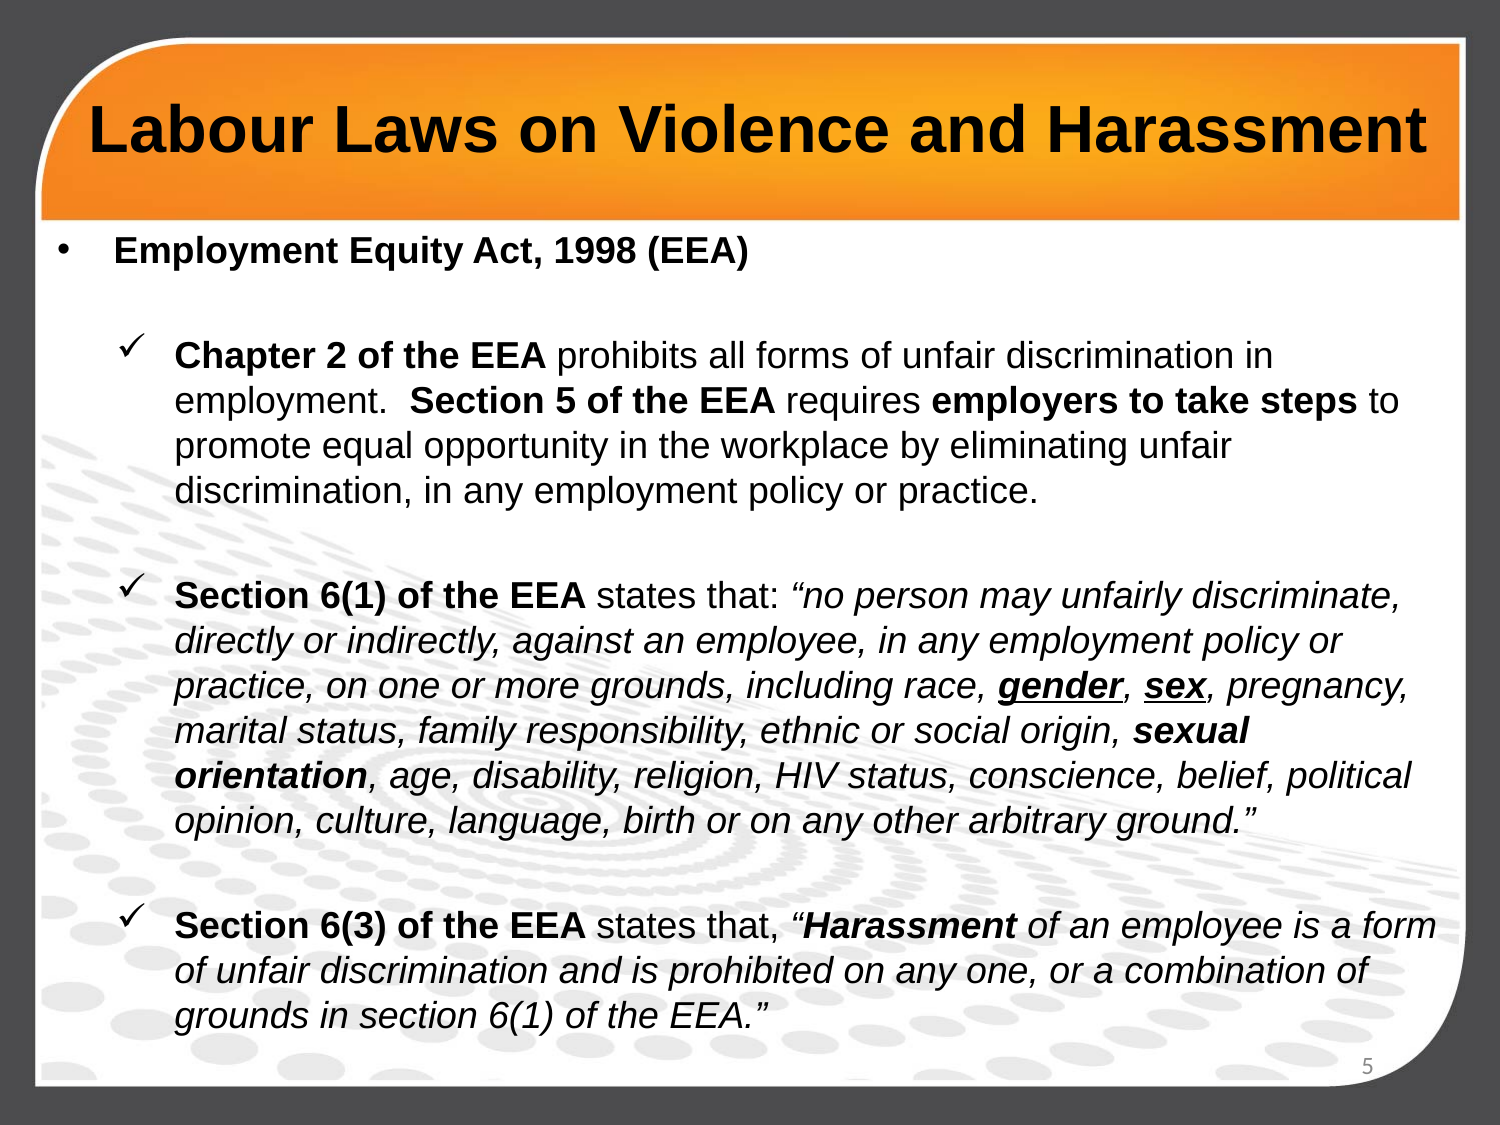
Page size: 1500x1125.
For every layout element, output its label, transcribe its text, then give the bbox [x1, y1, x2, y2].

slide_number 5 [1074, 1042, 1389, 1086]
title Labour Laws on Violence and Harassment [71, 45, 1464, 207]
picture [0, 0, 1500, 1125]
list Employment Equity Act, 1998 (EEA) Chapter 2 of the EEA prohibits all forms of unfair discrimination in employment. Section 5 of the EEA requires employers to take steps to promote equal opportunity in the workplace by eliminating unfair discrimination, in any employment policy or practice. Section 6(1) of the EEA states that: “no person may unfairly discriminate, directly or indirectly, against an employee, in any employment policy or practice, on one or more grounds, including race, gender, sex, pregnancy, marital status, family responsibility, ethnic or social origin, sexual orientation, age, disability, religion, HIV status, conscience, belief, political opinion, culture, language, birth or on any other arbitrary ground.” Section 6(3) of the EEA states that, “Harassment of an employee is a form of unfair discrimination and is prohibited on any one, or a combination of grounds in section 6(1) of the EEA.” [42, 218, 1464, 1086]
